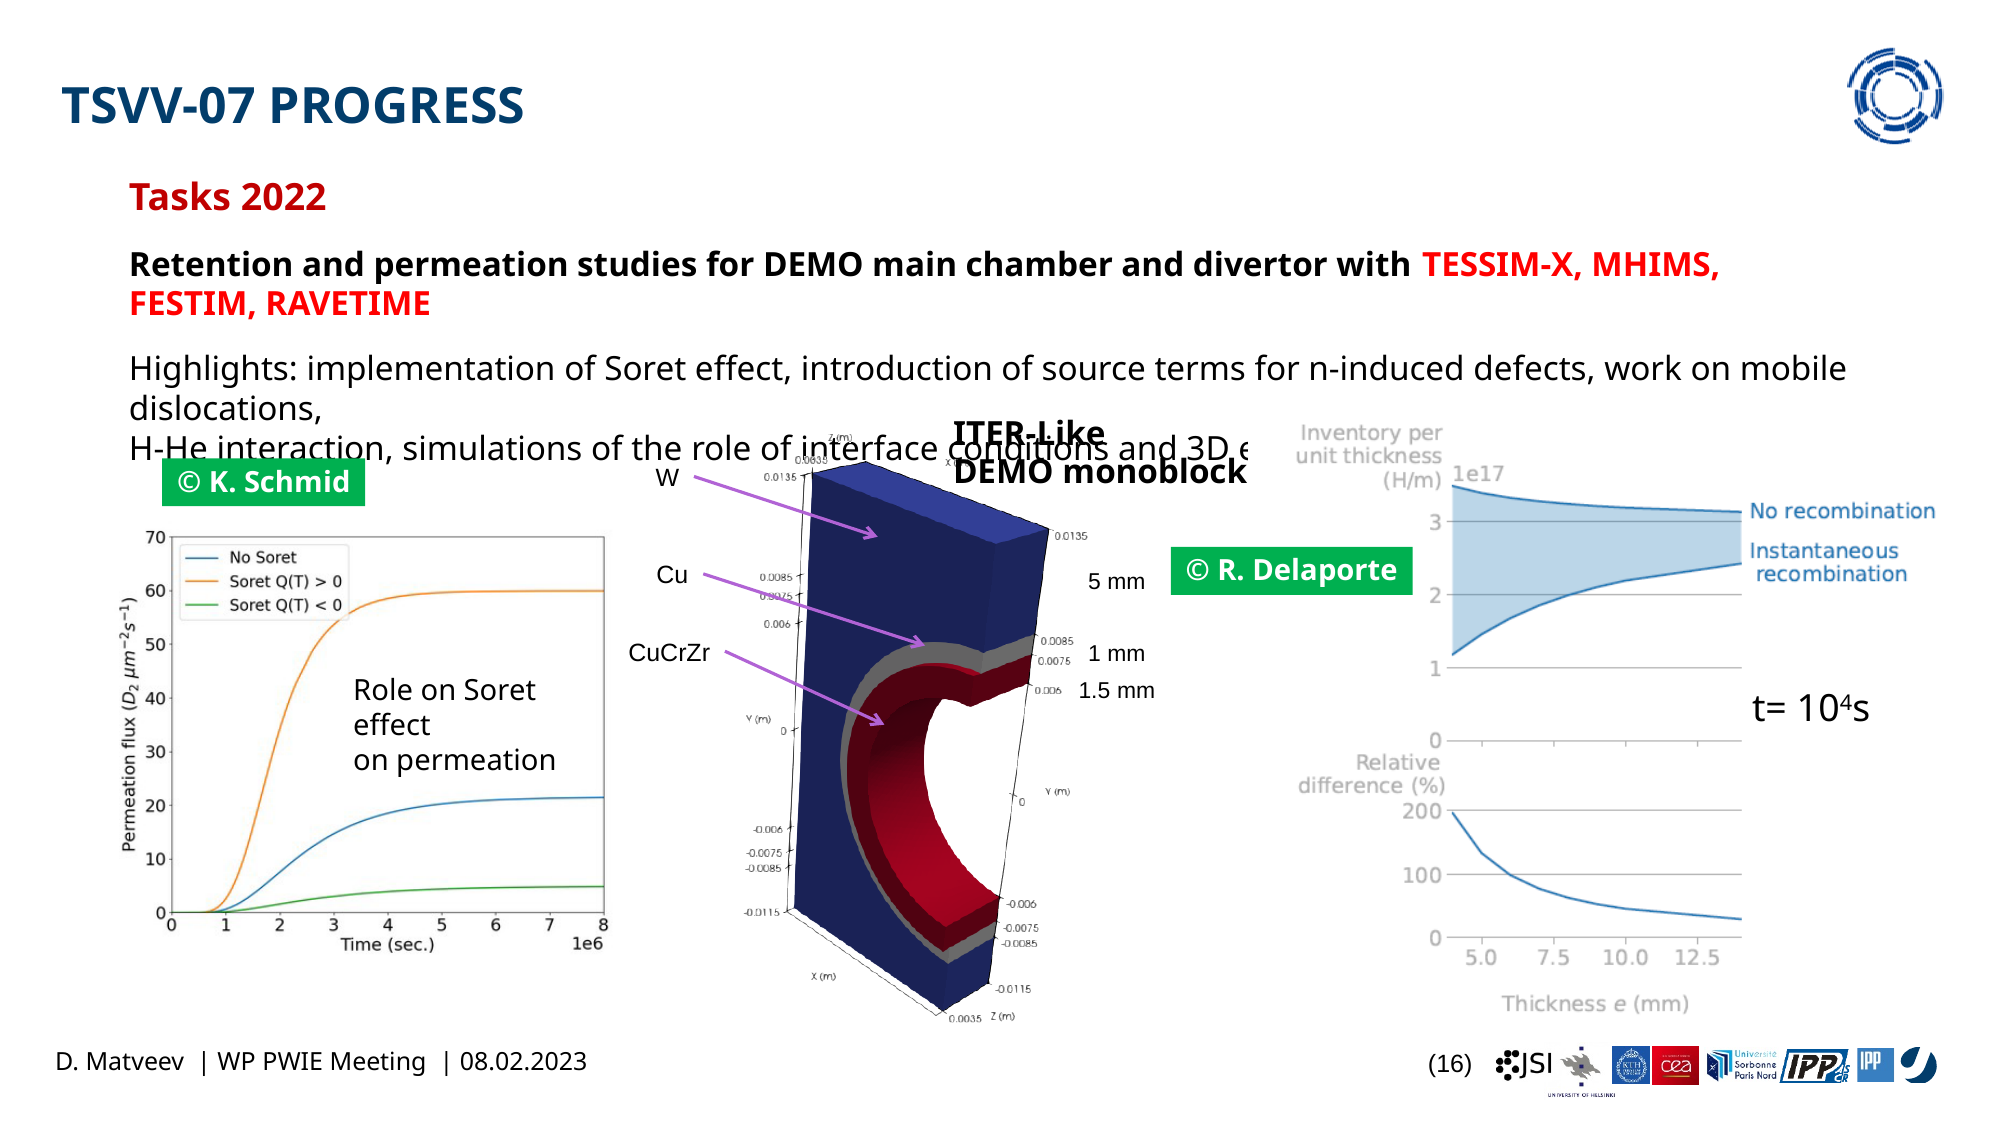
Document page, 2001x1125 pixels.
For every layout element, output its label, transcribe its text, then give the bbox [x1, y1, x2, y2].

text_box ITER-Like DEMO monoblock [1158, 408, 1248, 499]
title TSVV-07 progress [60, 65, 1825, 143]
text_box © R. Delaporte [1170, 546, 1248, 595]
slide_number (16) [1354, 1047, 1473, 1085]
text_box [629, 408, 1158, 1035]
picture [102, 479, 629, 965]
text_box © K. Schmid [162, 458, 366, 479]
picture [1248, 386, 1958, 1035]
picture [1857, 1048, 1895, 1082]
picture [1825, 44, 1961, 149]
list Tasks 2022 Retention and permeation studies for DEMO main chamber and divertor with TESSIM-X, MHIMS, FESTIM, RAVETIME Highlights: implementation of Soret effect, introduction of source terms for n-induced defects, work on mobile dislocations, H-He interaction, simulations of the role of interface conditions and 3D effects for ITER-like W monoblocks [55, 172, 1851, 1106]
